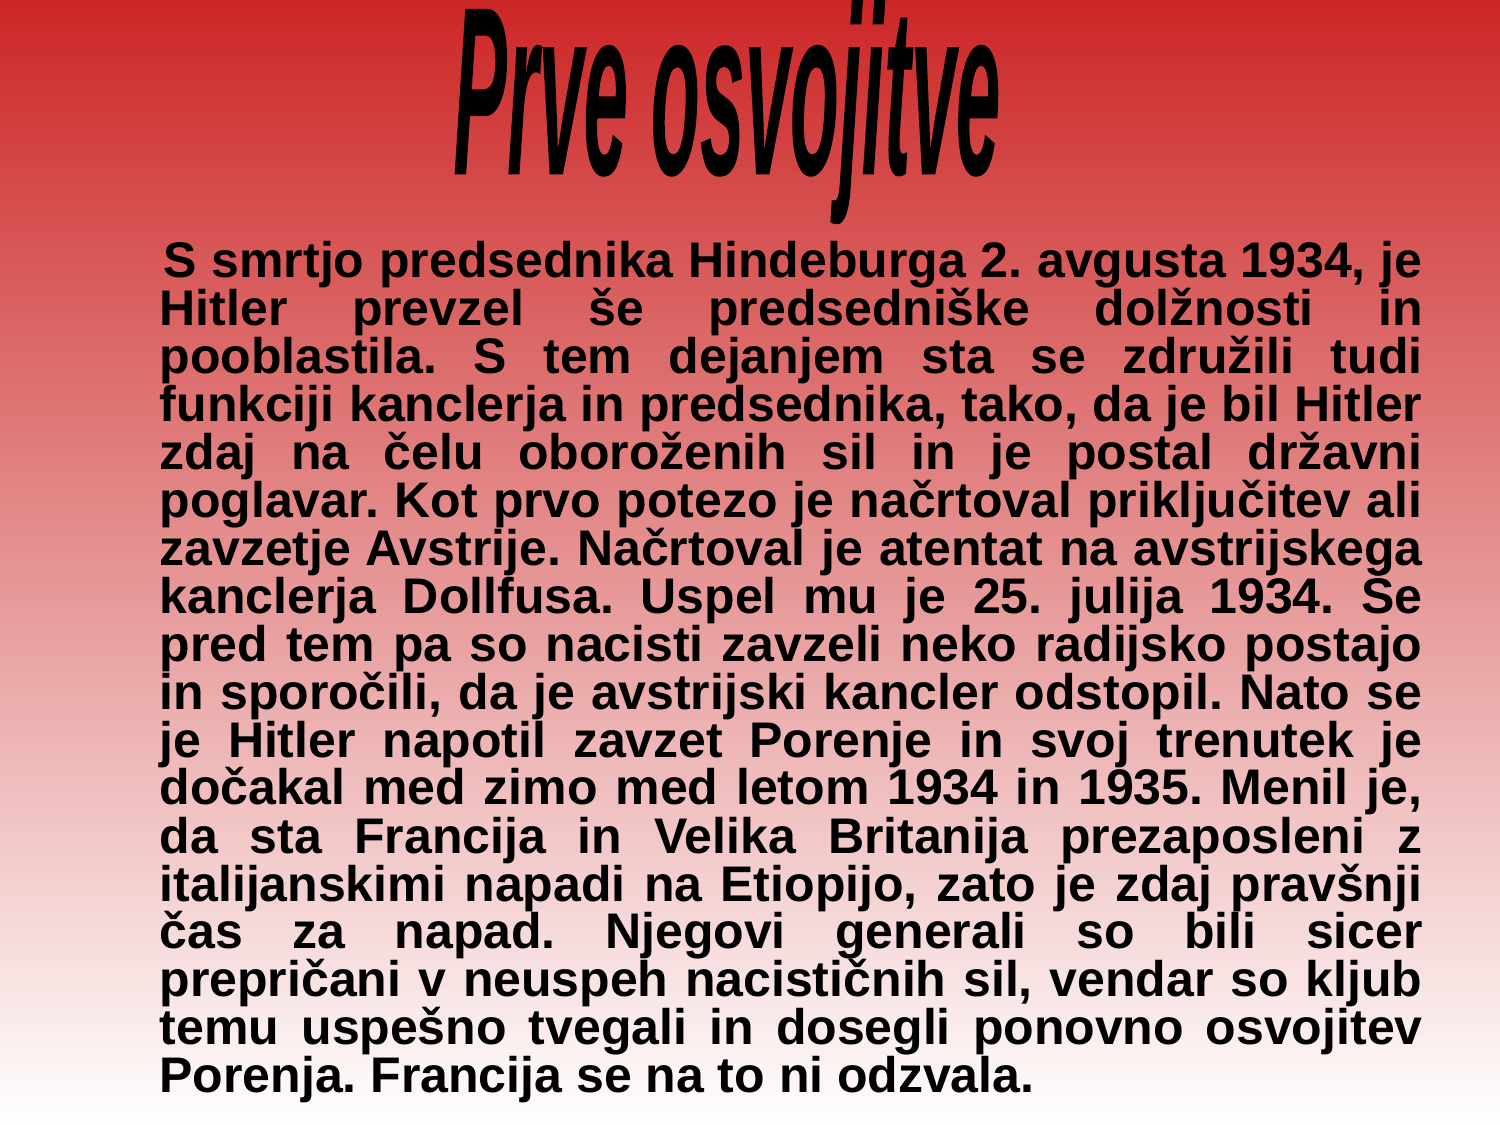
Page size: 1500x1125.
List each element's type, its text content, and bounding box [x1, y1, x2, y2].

list S smrtjo predsednika Hindeburga 2. avgusta 1934, je Hitler prevzel še predsedniške dolžnosti in pooblastila. S tem dejanjem sta se združili tudi funkciji kanclerja in predsednika, tako, da je bil Hitler zdaj na čelu oboroženih sil in je postal državni poglavar. Kot prvo potezo je načrtoval priključitev ali zavzetje Avstrije. Načrtoval je atentat na avstrijskega kanclerja Dollfusa. Uspel mu je 25. julija 1934. Še pred tem pa so nacisti zavzeli neko radijsko postajo in sporočili, da je avstrijski kancler odstopil. Nato se je Hitler napotil zavzet Porenje in svoj trenutek je dočakal med zimo med letom 1934 in 1935. Menil je, da sta Francija in Velika Britanija prezaposleni z italijanskimi napadi na Etiopijo, zato je zdaj pravšnji čas za napad. Njegovi generali so bili sicer prepričani v neuspeh nacističnih sil, vendar so kljub temu uspešno tvegali in dosegli ponovno osvojitev Porenja. Francija se na to ni odzvala. [88, 231, 1439, 1064]
